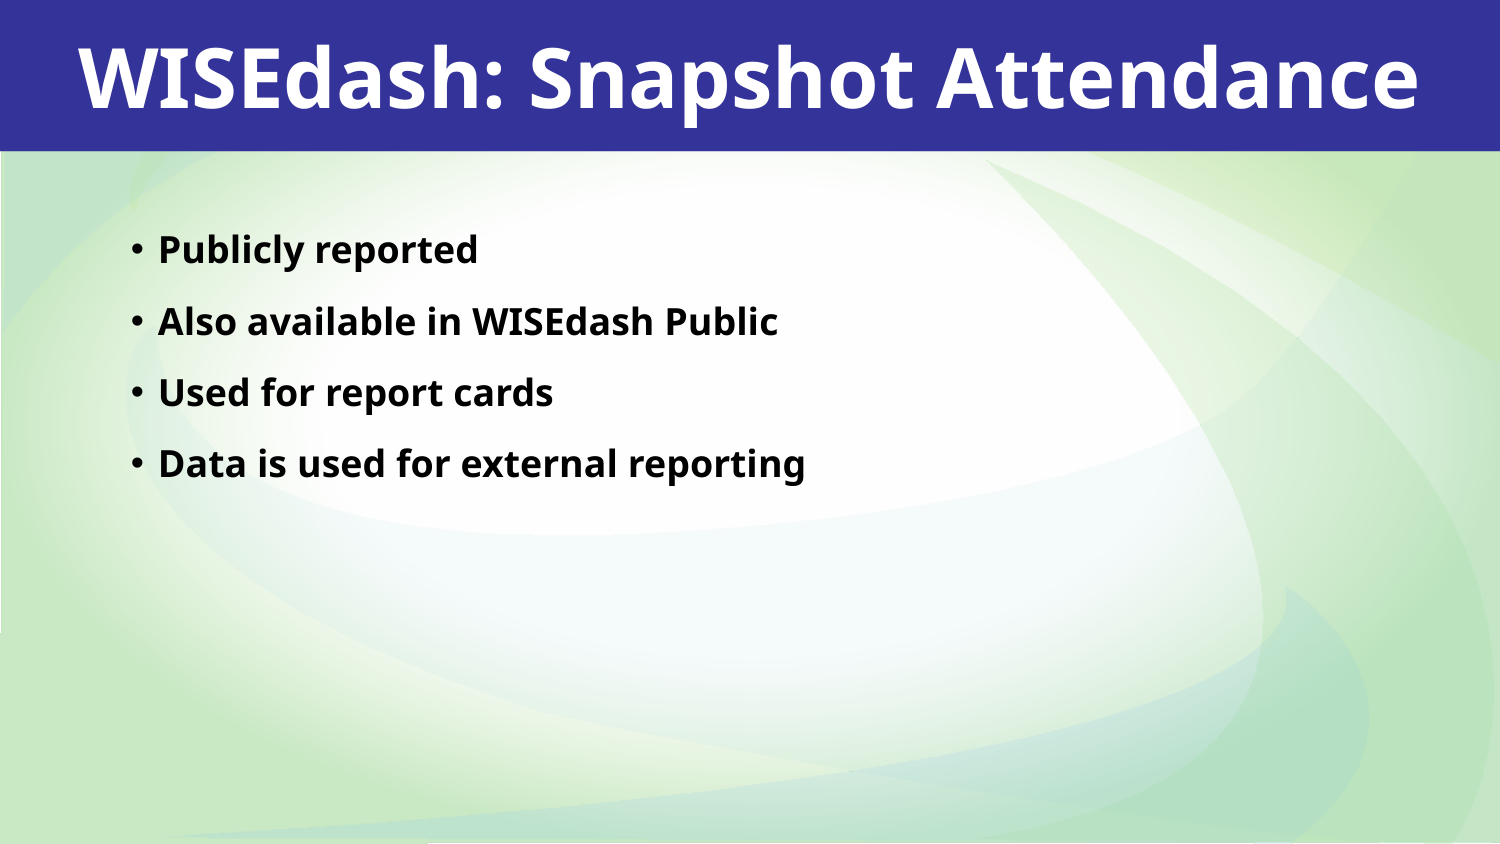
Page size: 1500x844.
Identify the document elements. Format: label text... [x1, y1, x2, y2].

title WISEdash: Snapshot Attendance [0, 0, 1500, 152]
list Publicly reported Also available in WISEdash Public Used for report cards Data is used for external reporting [115, 196, 1410, 609]
